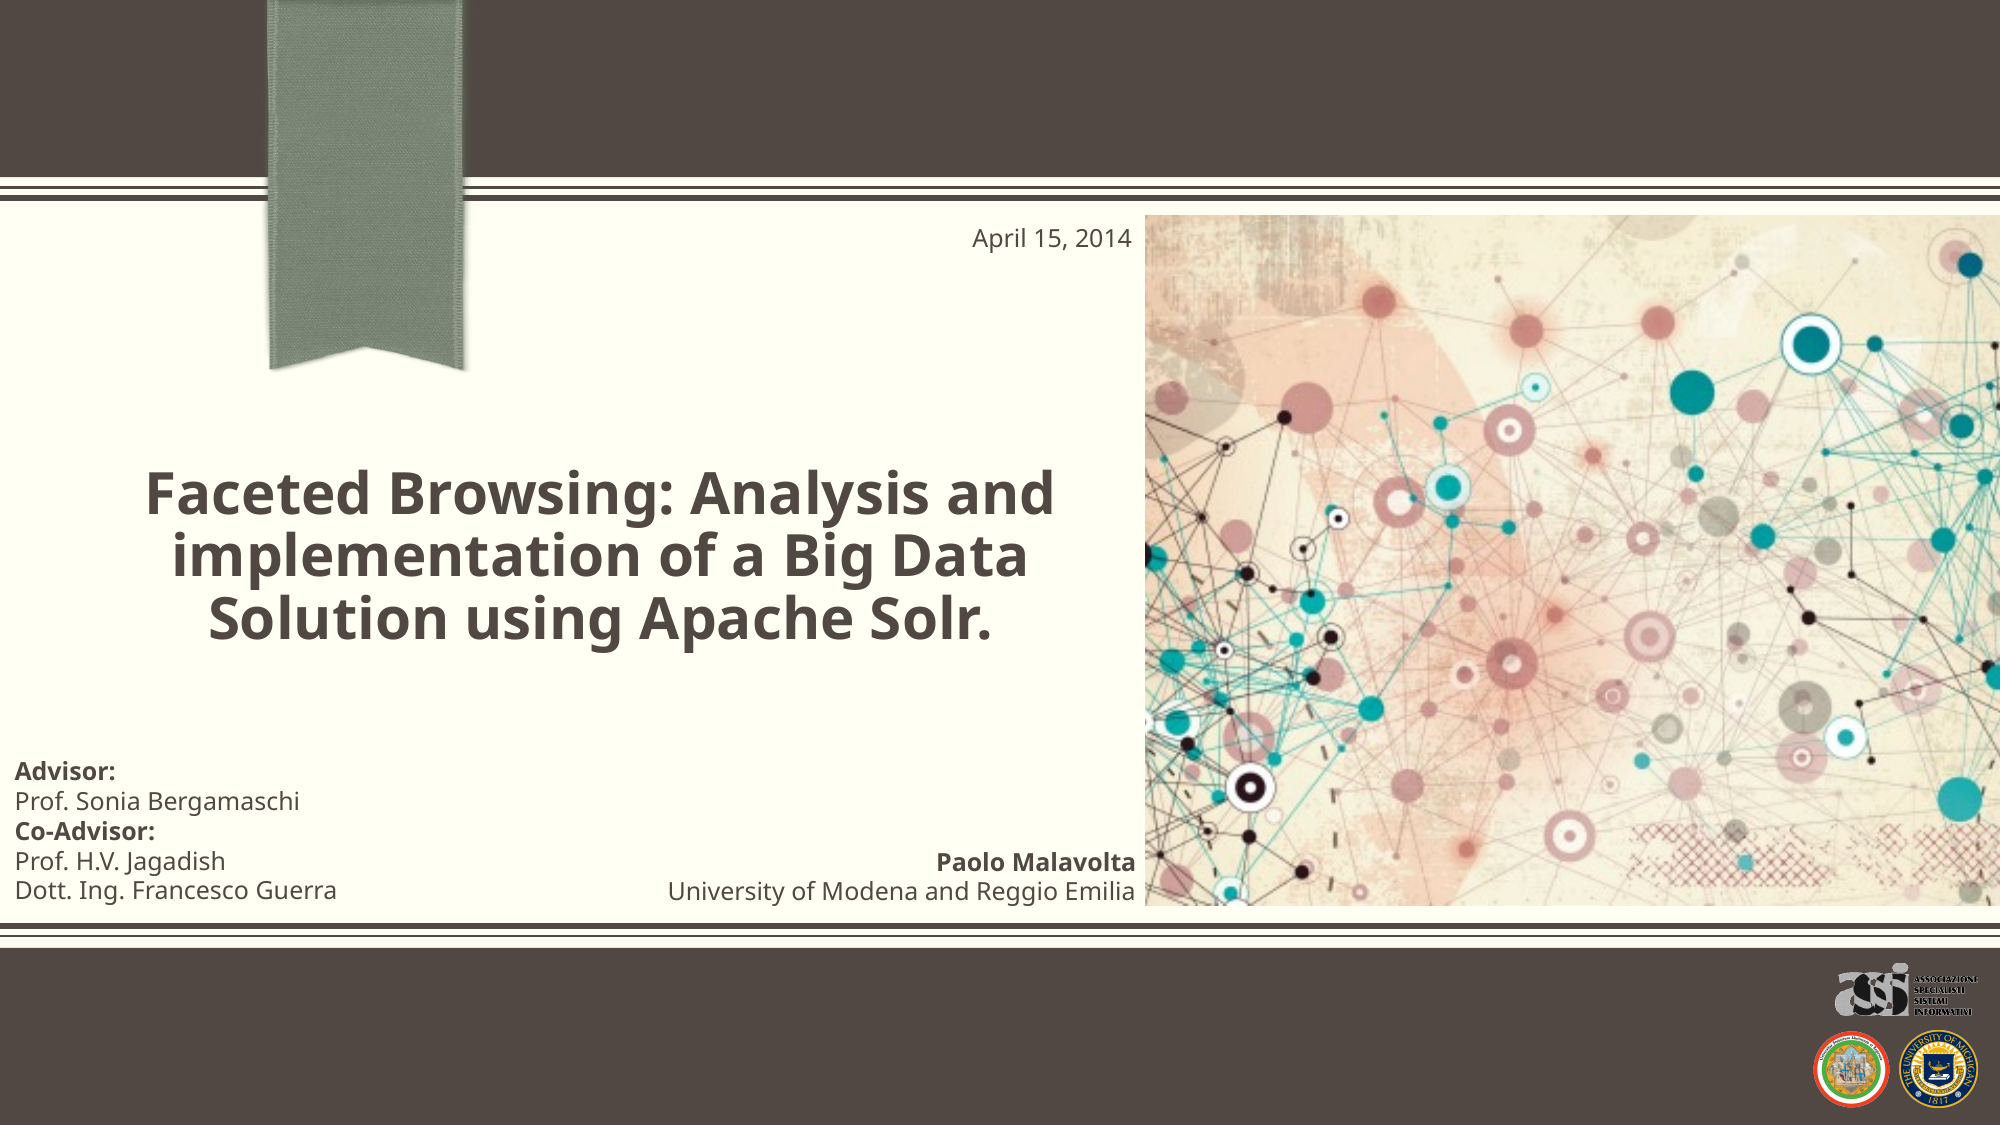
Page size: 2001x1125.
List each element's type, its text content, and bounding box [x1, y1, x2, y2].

picture [1809, 1027, 1894, 1112]
picture [1145, 214, 2000, 906]
title Faceted Browsing: Analysis and implementation of a Big Data Solution using Apache Solr. [79, 376, 1122, 741]
picture [1835, 963, 1978, 1016]
text_box April 15, 2014 [957, 215, 1143, 260]
text_box Paolo Malavolta University of Modena and Reggio Emilia [652, 838, 1149, 914]
picture [1897, 1030, 1978, 1108]
text_box Advisor: Prof. Sonia Bergamaschi Co-Advisor: Prof. H.V. Jagadish Dott. Ing. Francesco Guerra [0, 747, 353, 913]
